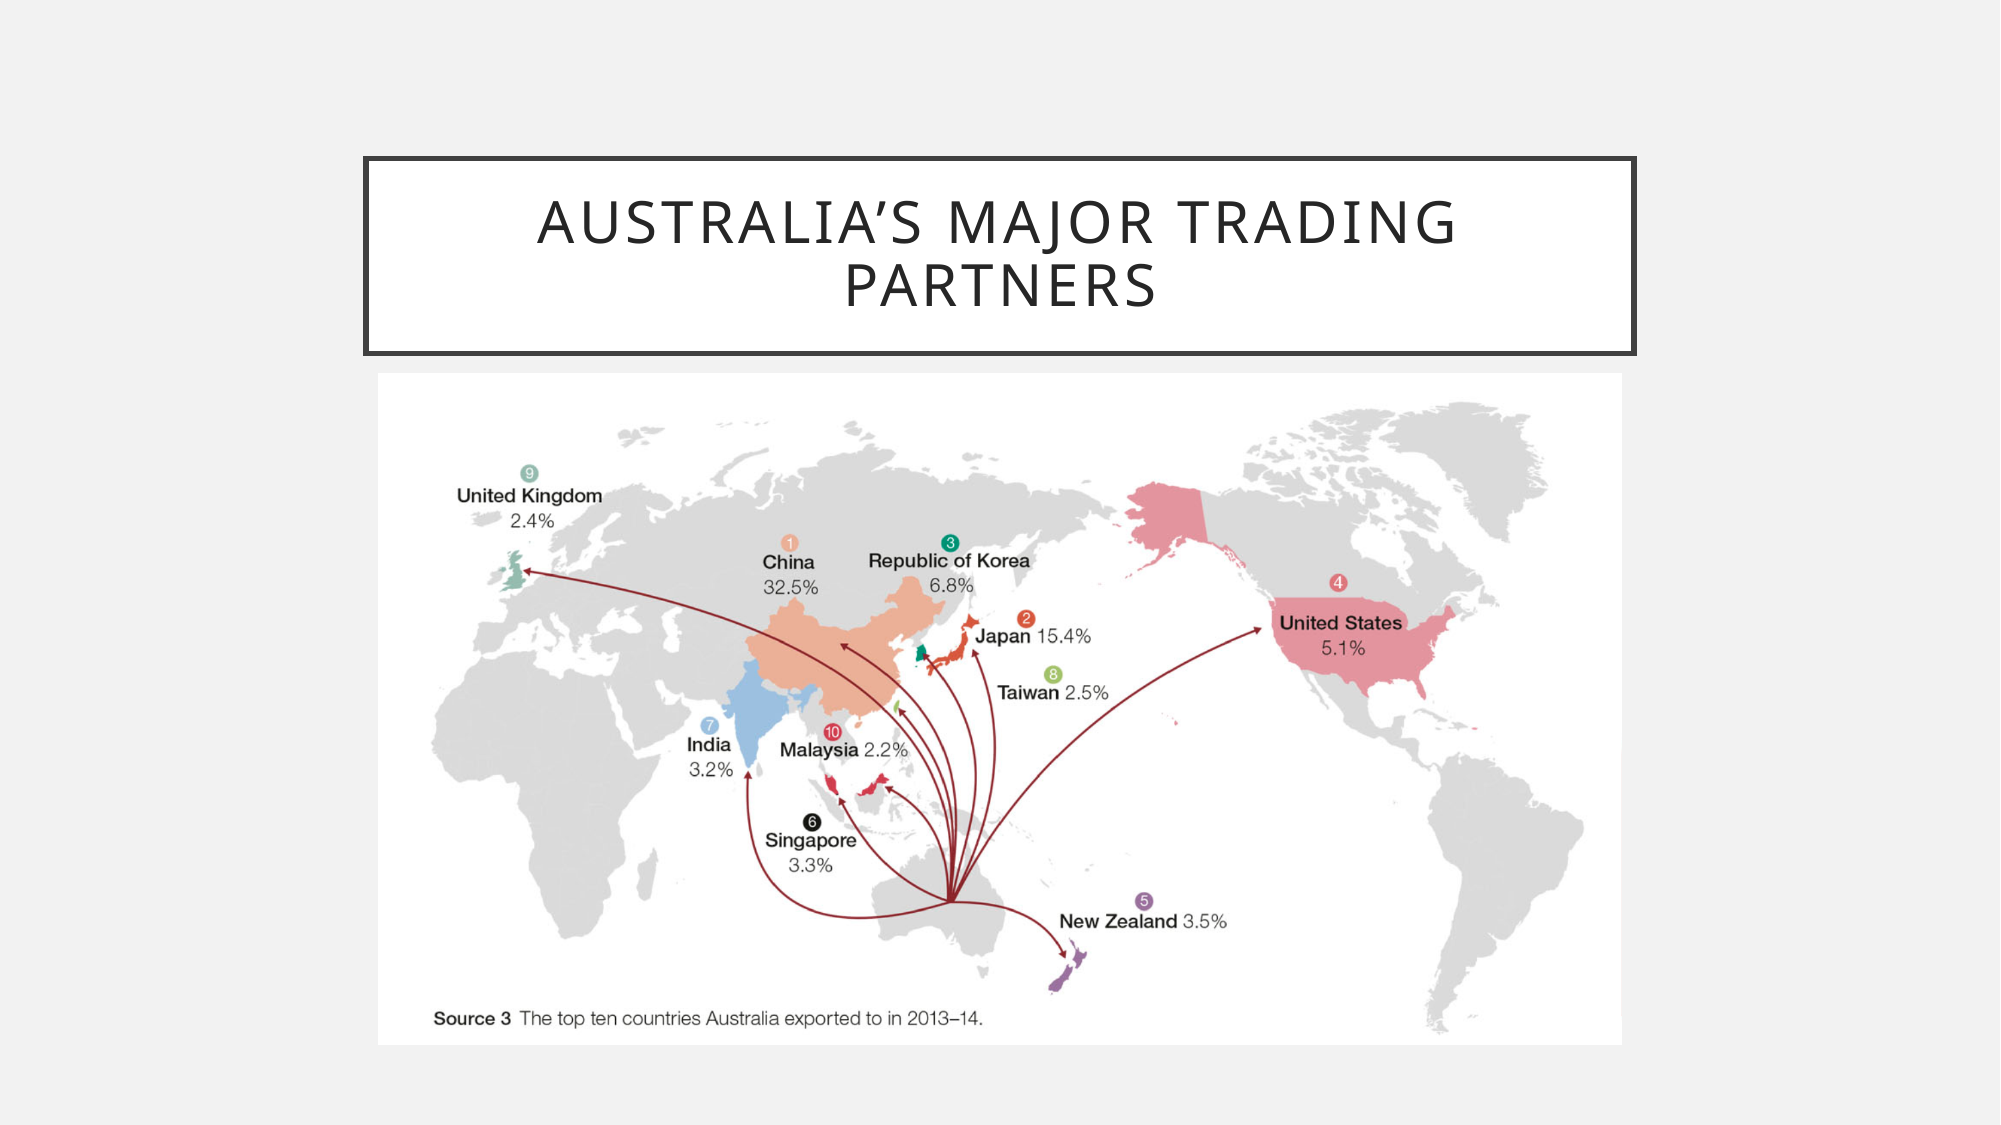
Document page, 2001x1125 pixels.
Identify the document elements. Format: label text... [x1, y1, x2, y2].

picture [378, 373, 1622, 1045]
title Australia’s major trading partners [363, 156, 1637, 356]
